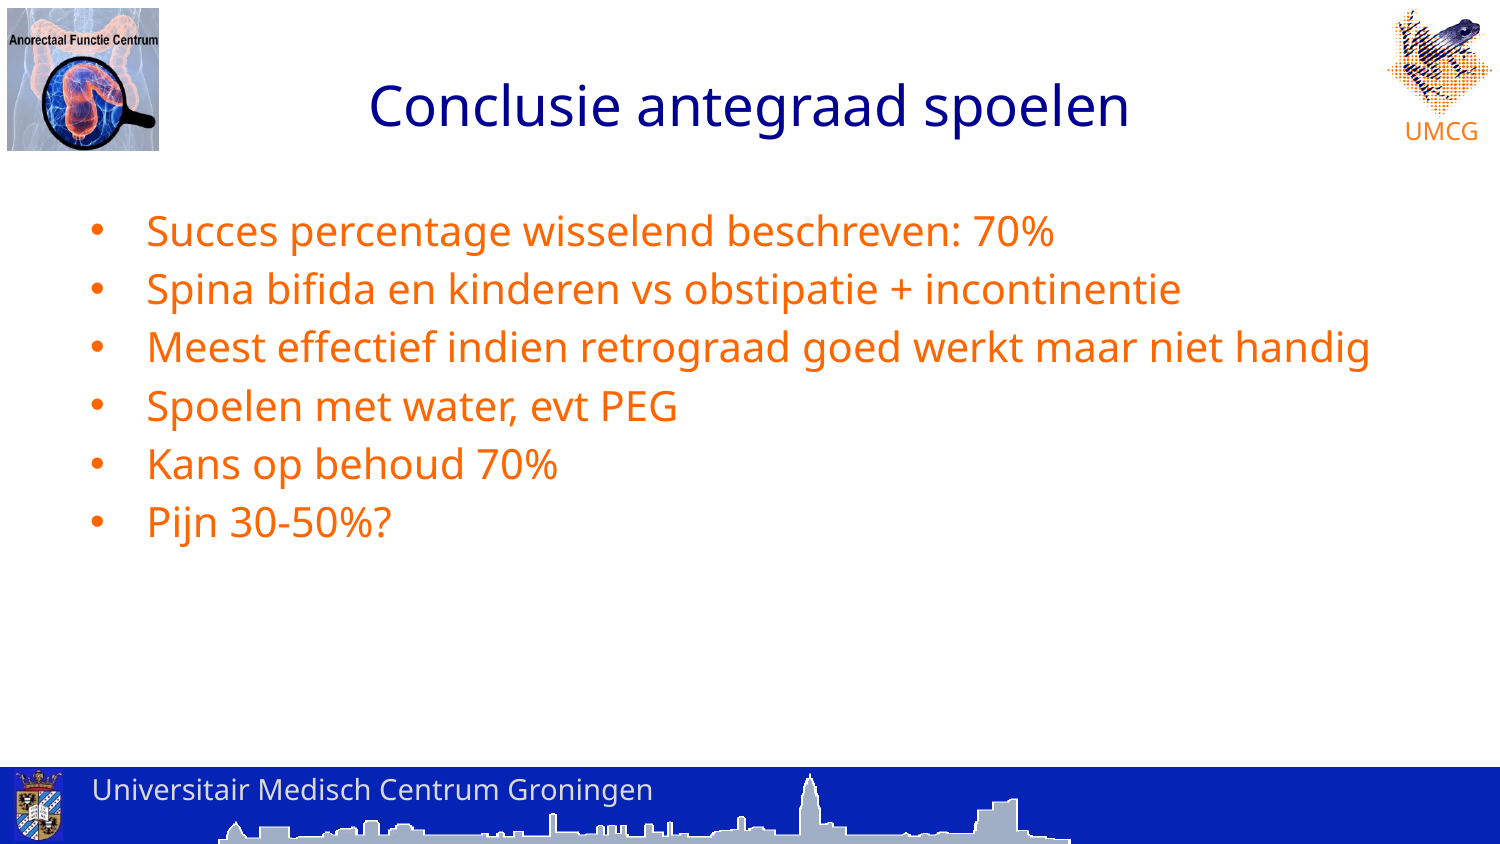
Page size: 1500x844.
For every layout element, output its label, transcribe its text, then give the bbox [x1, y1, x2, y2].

picture [1386, 8, 1493, 118]
list Succes percentage wisselend beschreven: 70% Spina bifida en kinderen vs obstipatie + incontinentie Meest effectief indien retrograad goed werkt maar niet handig Spoelen met water, evt PEG Kans op behoud 70% Pijn 30-50%? [74, 196, 1426, 754]
picture [0, 767, 1500, 844]
title Conclusie antegraad spoelen [74, 33, 1426, 175]
picture [7, 8, 159, 151]
